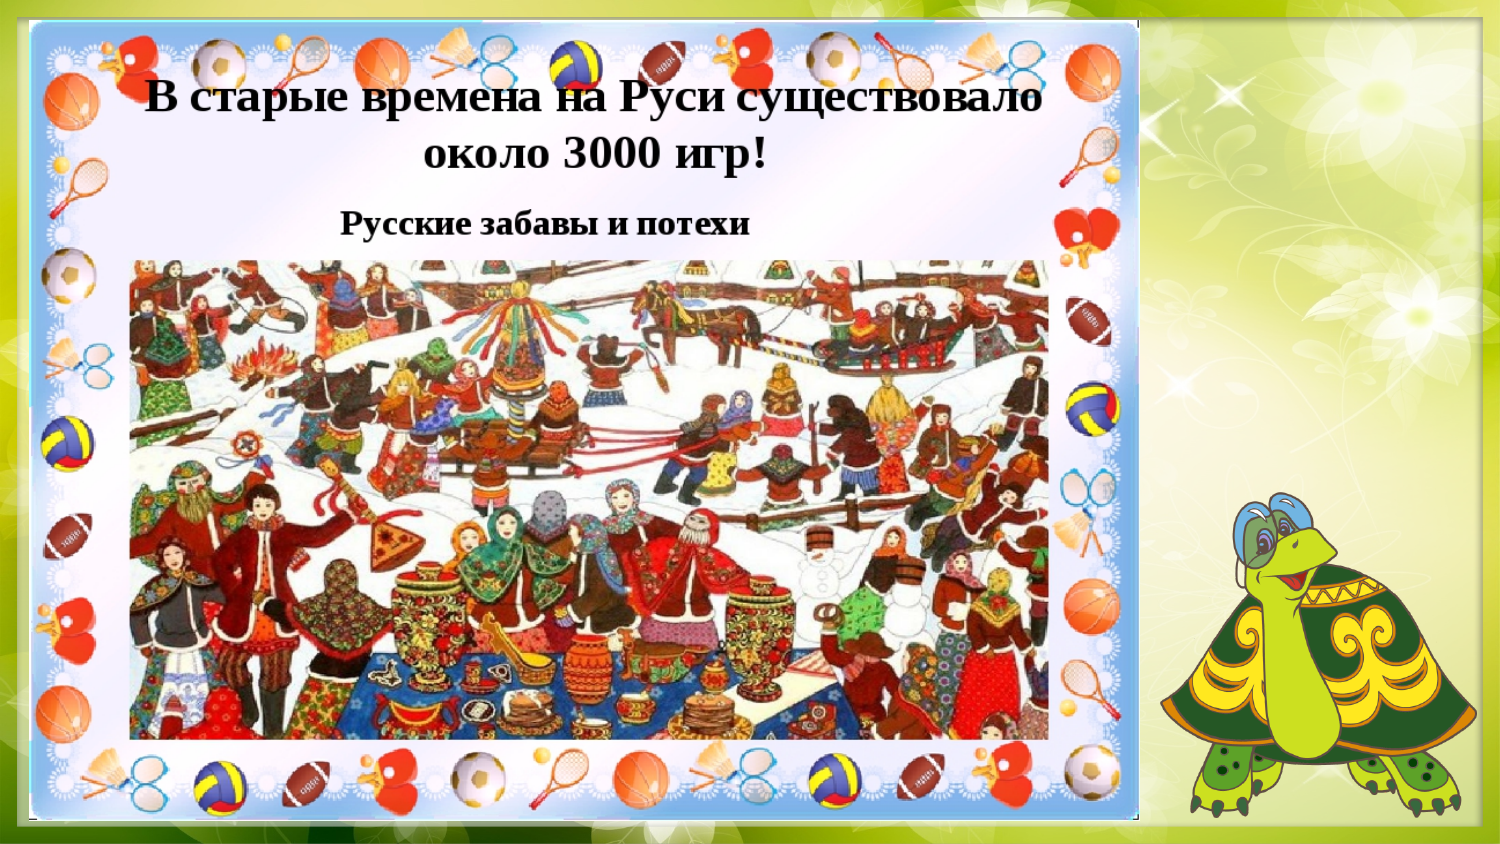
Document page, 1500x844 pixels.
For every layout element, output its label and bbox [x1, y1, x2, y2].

list [29, 19, 1140, 821]
picture [0, 0, 1500, 844]
